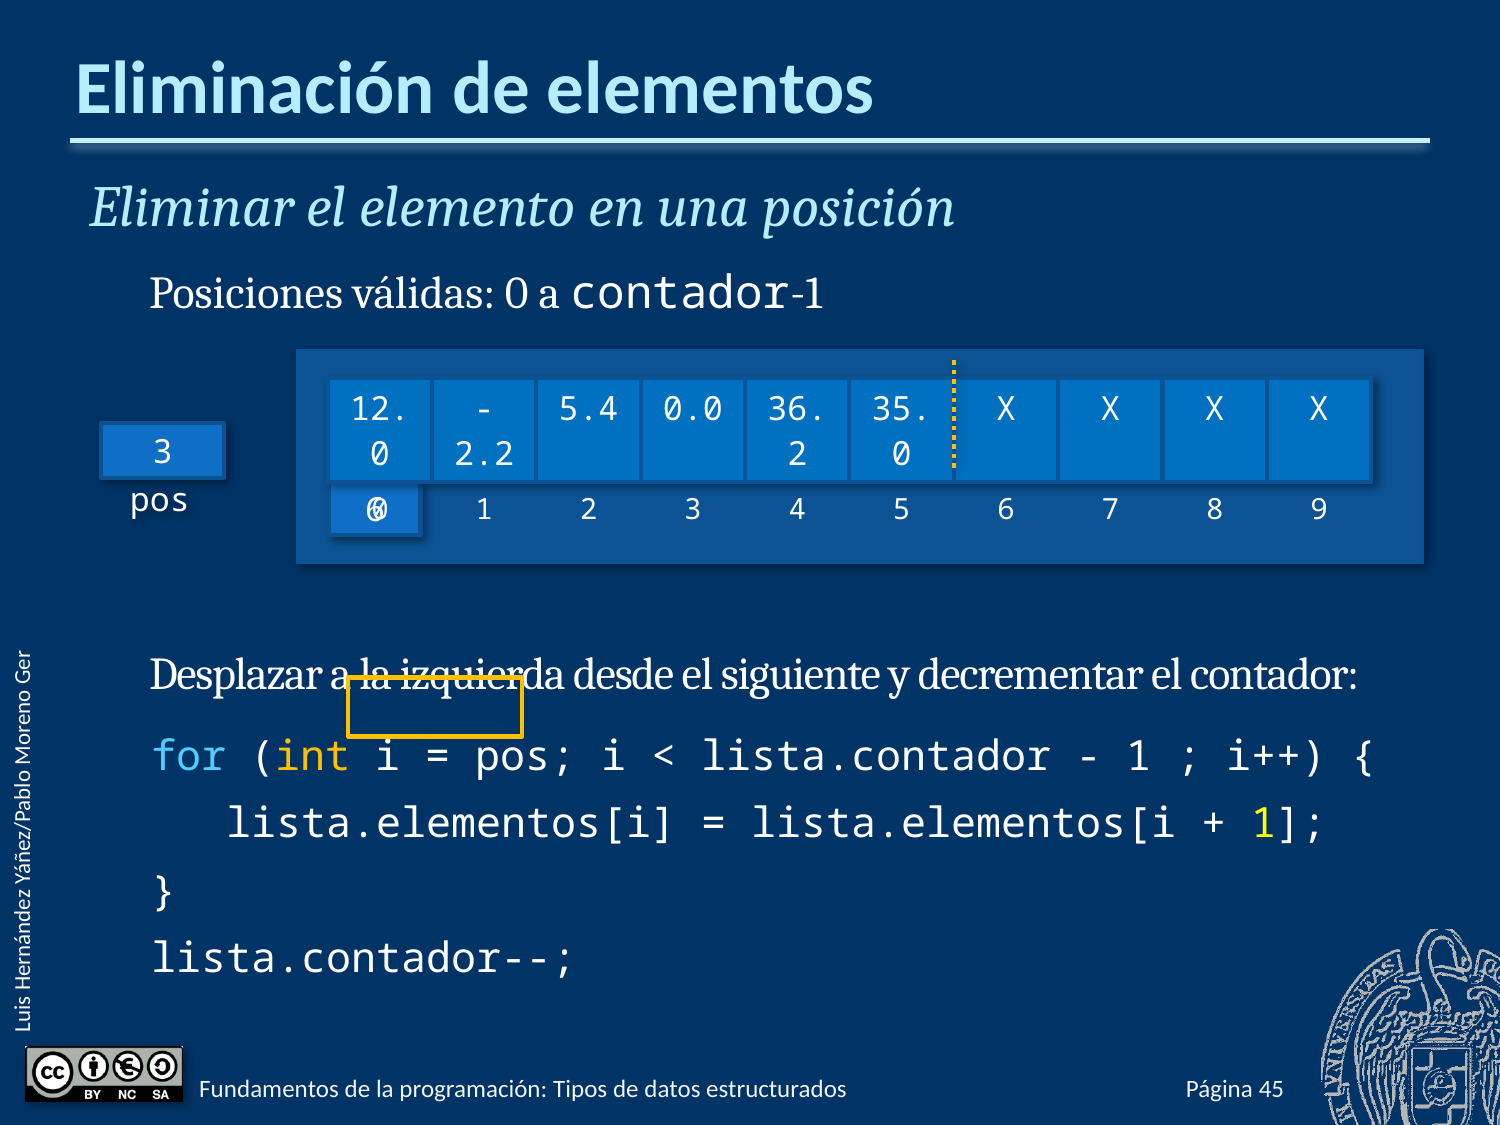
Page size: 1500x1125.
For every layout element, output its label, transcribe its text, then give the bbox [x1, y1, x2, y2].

table_cell 7 [1058, 484, 1163, 542]
table_header 36.2 [747, 380, 847, 480]
footer Fundamentos de la programación: Tipos de datos estructurados [199, 1042, 1114, 1103]
picture [25, 1046, 183, 1102]
text_box [346, 675, 524, 739]
table_header X [1269, 380, 1369, 480]
table_header X [956, 380, 1056, 480]
list Eliminar el elemento en una posición Posiciones válidas: 0 a contador-1 Desplazar a la izquierda desde el siguiente y decrementar el contador: for (int i = pos; i < lista.contador - 1 ; i++) { lista.elementos[i] = lista.elementos[i + 1]; } lista.contador--; [75, 160, 1447, 1000]
picture [1321, 929, 1500, 1125]
table_header 0.0 [643, 380, 743, 480]
table_header X [1060, 380, 1160, 480]
table_header 5.4 [538, 380, 639, 480]
table_cell 2 [536, 484, 641, 542]
text_box [296, 349, 1424, 564]
table_cell 4 [745, 484, 849, 542]
table_header 12.0 [330, 380, 430, 480]
table_cell 9 [1267, 484, 1371, 542]
table_cell 1 [432, 484, 536, 542]
table_cell 0 [328, 484, 432, 542]
title Eliminación de elementos [75, 46, 1425, 129]
text_box pos [99, 469, 220, 528]
table_header -2.2 [434, 380, 534, 480]
table_header X [1165, 380, 1265, 480]
text_box 3 [99, 421, 226, 469]
table_cell 3 [641, 484, 745, 542]
table_cell 5 [849, 484, 954, 542]
table_header 35.0 [851, 380, 952, 480]
table_cell 6 [954, 484, 1058, 542]
table_cell 8 [1163, 484, 1267, 542]
slide_number Página 556 [1136, 1042, 1285, 1103]
